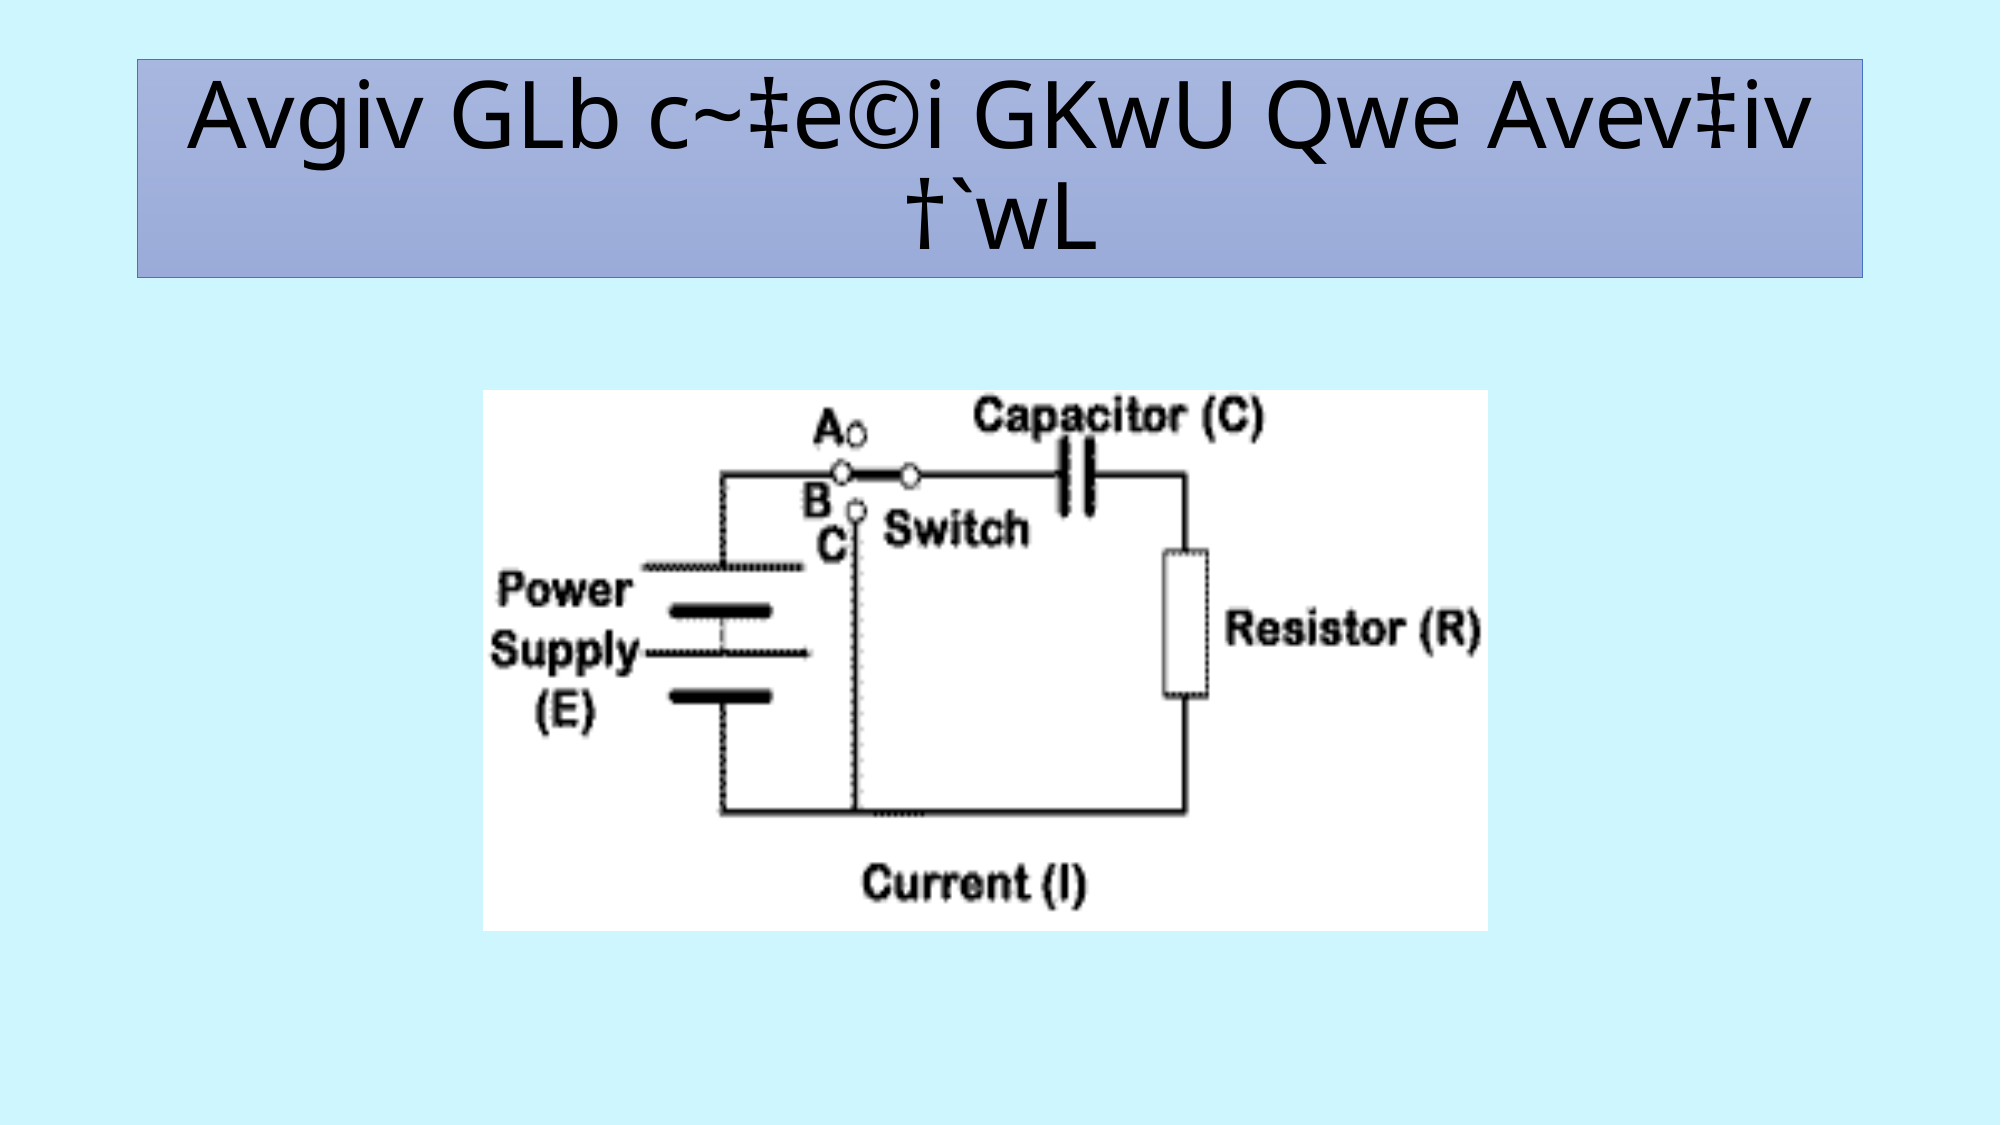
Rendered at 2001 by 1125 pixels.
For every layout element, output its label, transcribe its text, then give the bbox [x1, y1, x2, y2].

title Avgiv GLb c~‡e©i GKwU Qwe Avev‡iv †`wL [137, 59, 1863, 278]
picture [483, 390, 1488, 931]
